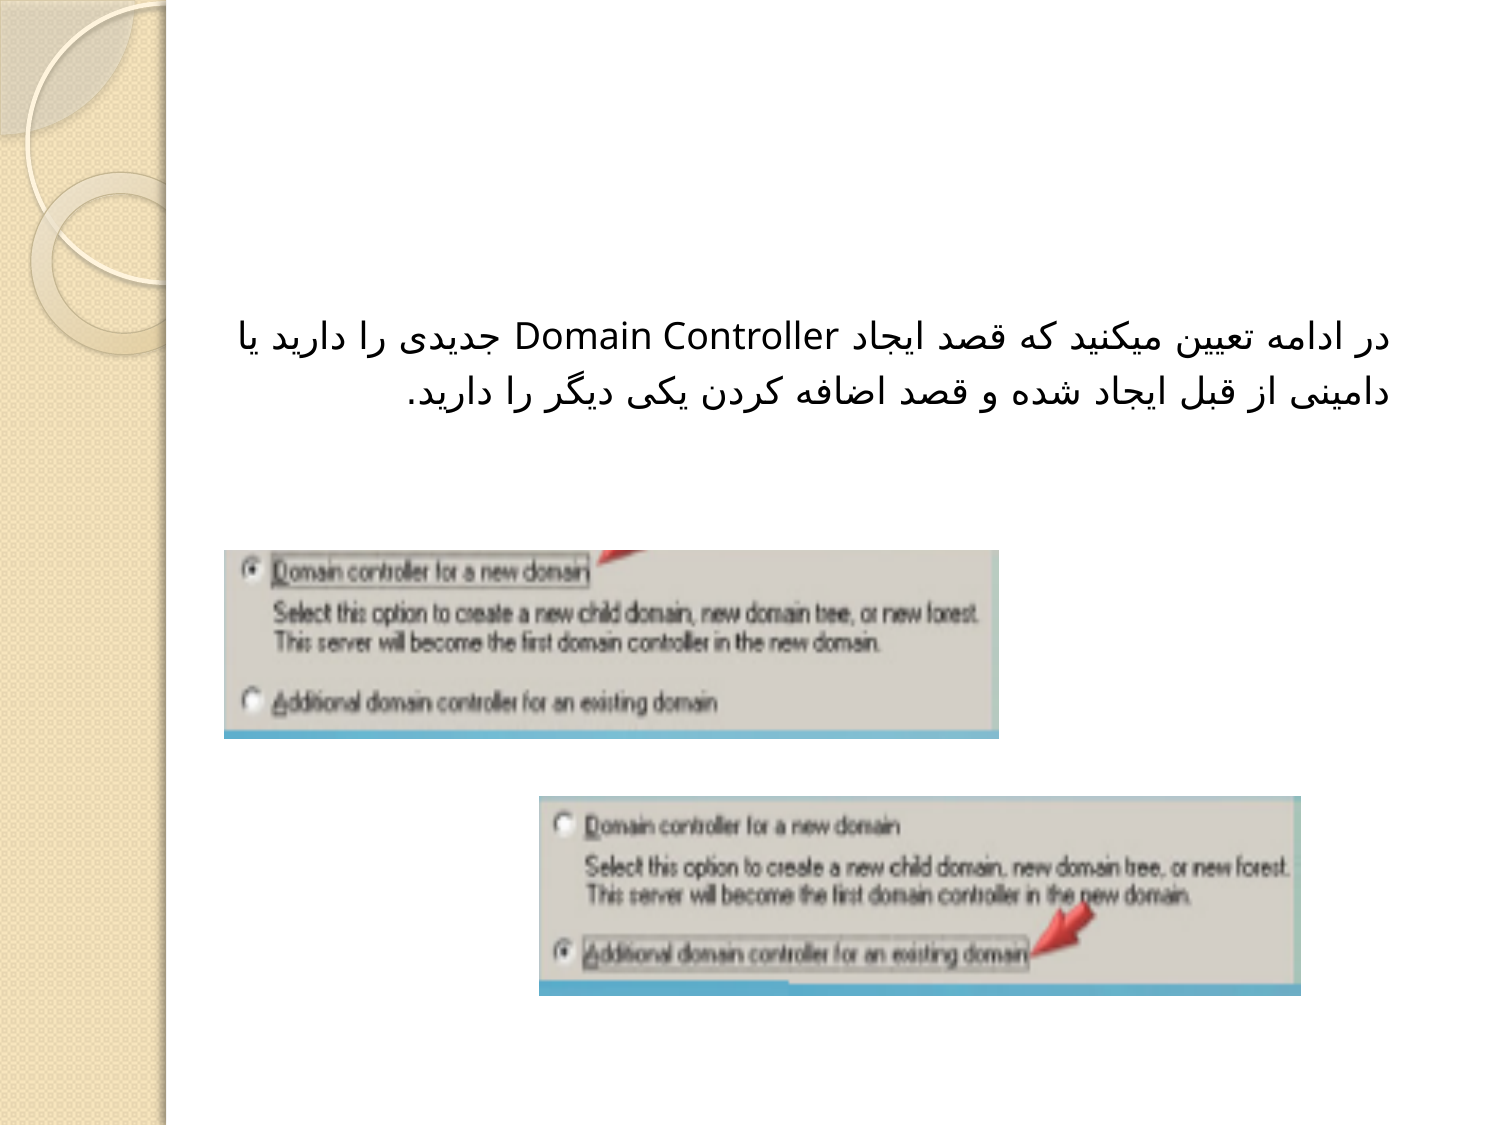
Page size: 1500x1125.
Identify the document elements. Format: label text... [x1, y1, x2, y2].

picture [538, 796, 1302, 997]
picture [224, 550, 999, 739]
list در ادامه تعیین می‏کنید که قصد ایجاد Domain Controller جدیدی را دارید یا دامینی از قبل ایجاد شده و قصد اضافه کردن یکی دیگر را دارید. [187, 304, 1418, 478]
